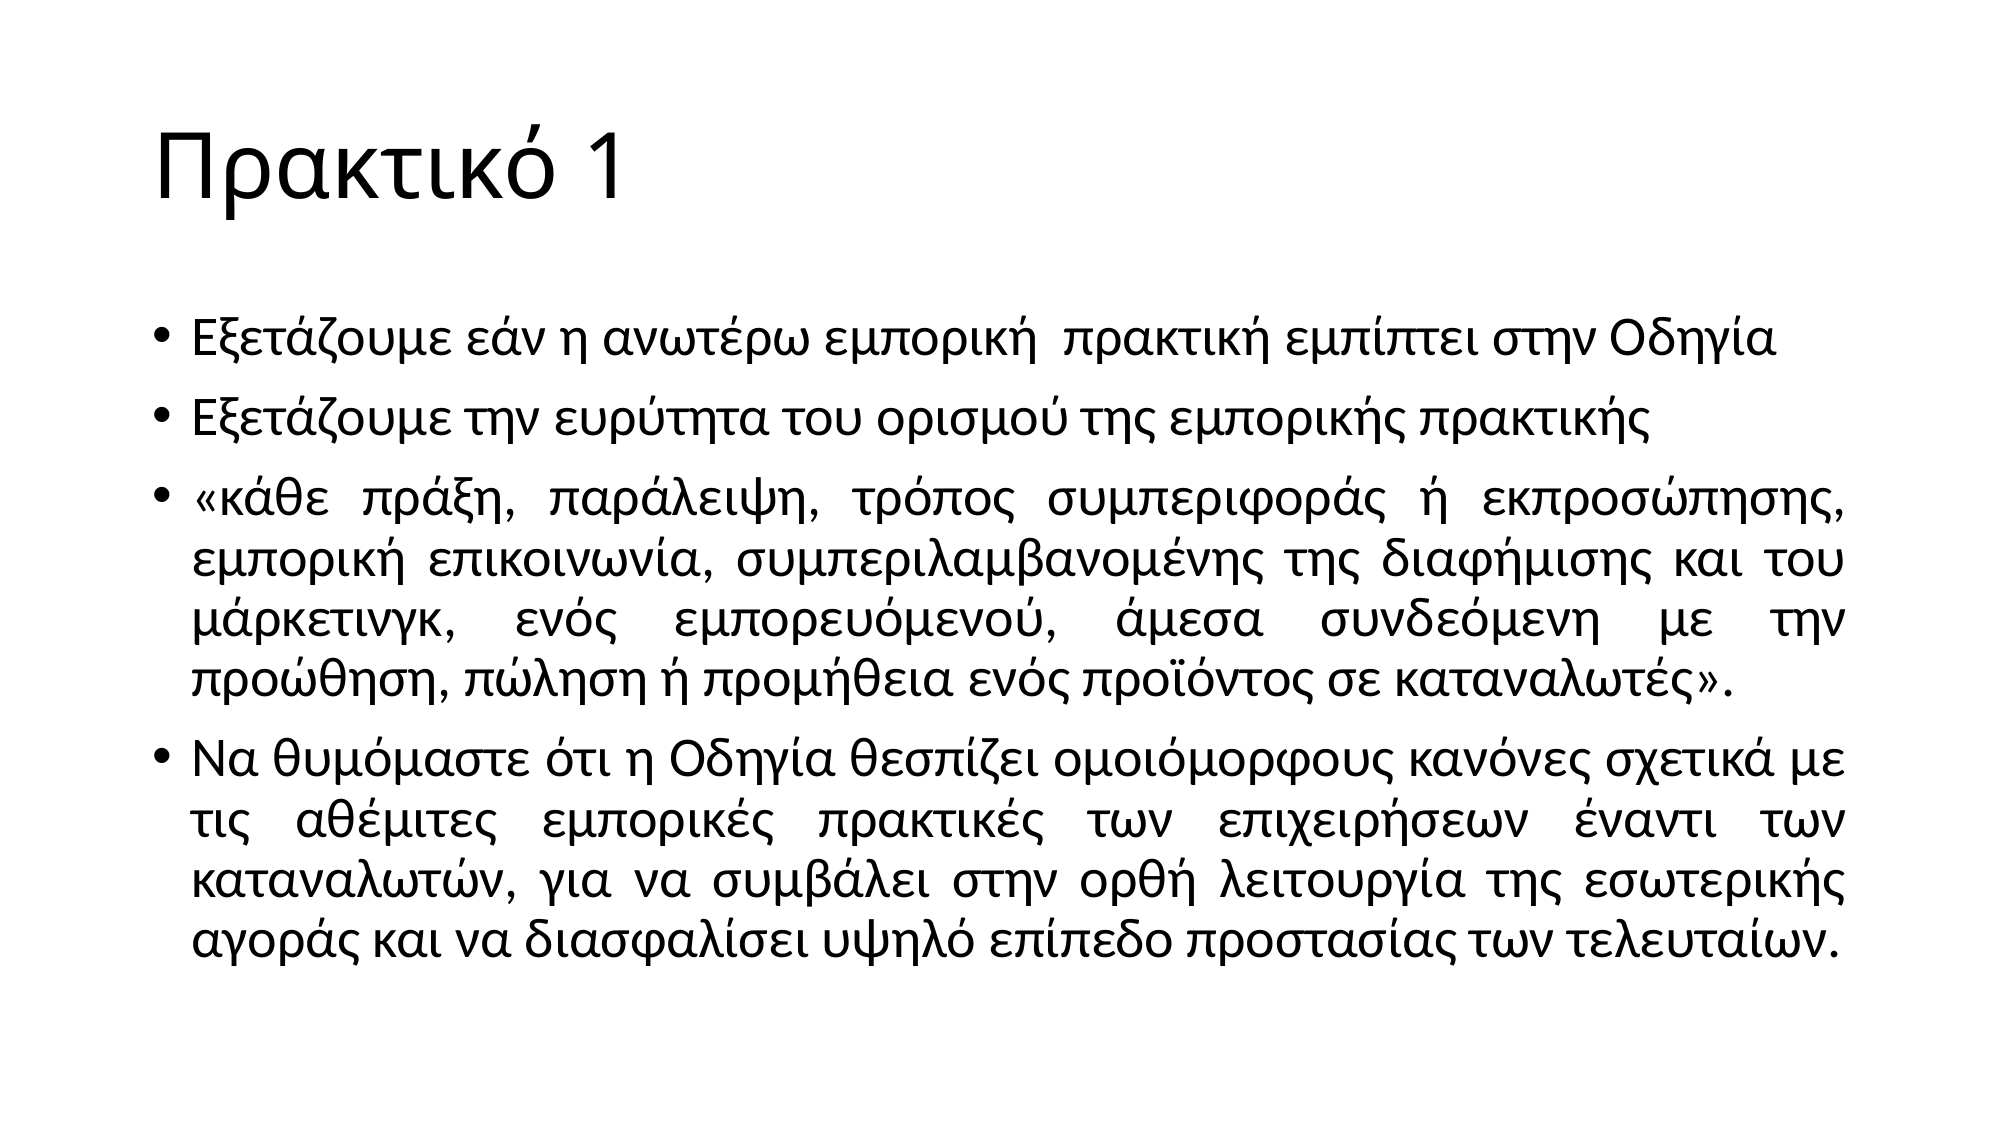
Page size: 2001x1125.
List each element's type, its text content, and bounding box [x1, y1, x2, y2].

title Πρακτικό 1 [137, 59, 1863, 278]
list Εξετάζουμε εάν η ανωτέρω εμπορική πρακτική εμπίπτει στην Οδηγία Εξετάζουμε την ευρύτητα του ορισμού της εμπορικής πρακτικής «κάθε πράξη, παράλειψη, τρόπος συμπεριφοράς ή εκπροσώπησης, εμπορική επικοινωνία, συμπεριλαμβανομένης της διαφήμισης και του μάρκετινγκ, ενός εμπορευόμενού, άμεσα συνδεόμενη με την προώθηση, πώληση ή προμήθεια ενός προϊόντος σε καταναλωτές». Να θυμόμαστε ότι η Οδηγία θεσπίζει ομοιόμορφους κανόνες σχετικά με τις αθέμιτες εμπορικές πρακτικές των επιχειρήσεων έναντι των καταναλωτών, για να συμβάλει στην ορθή λειτουργία της εσωτερικής αγοράς και να διασφαλίσει υψηλό επίπεδο προστασίας των τελευταίων. [137, 299, 1863, 1014]
